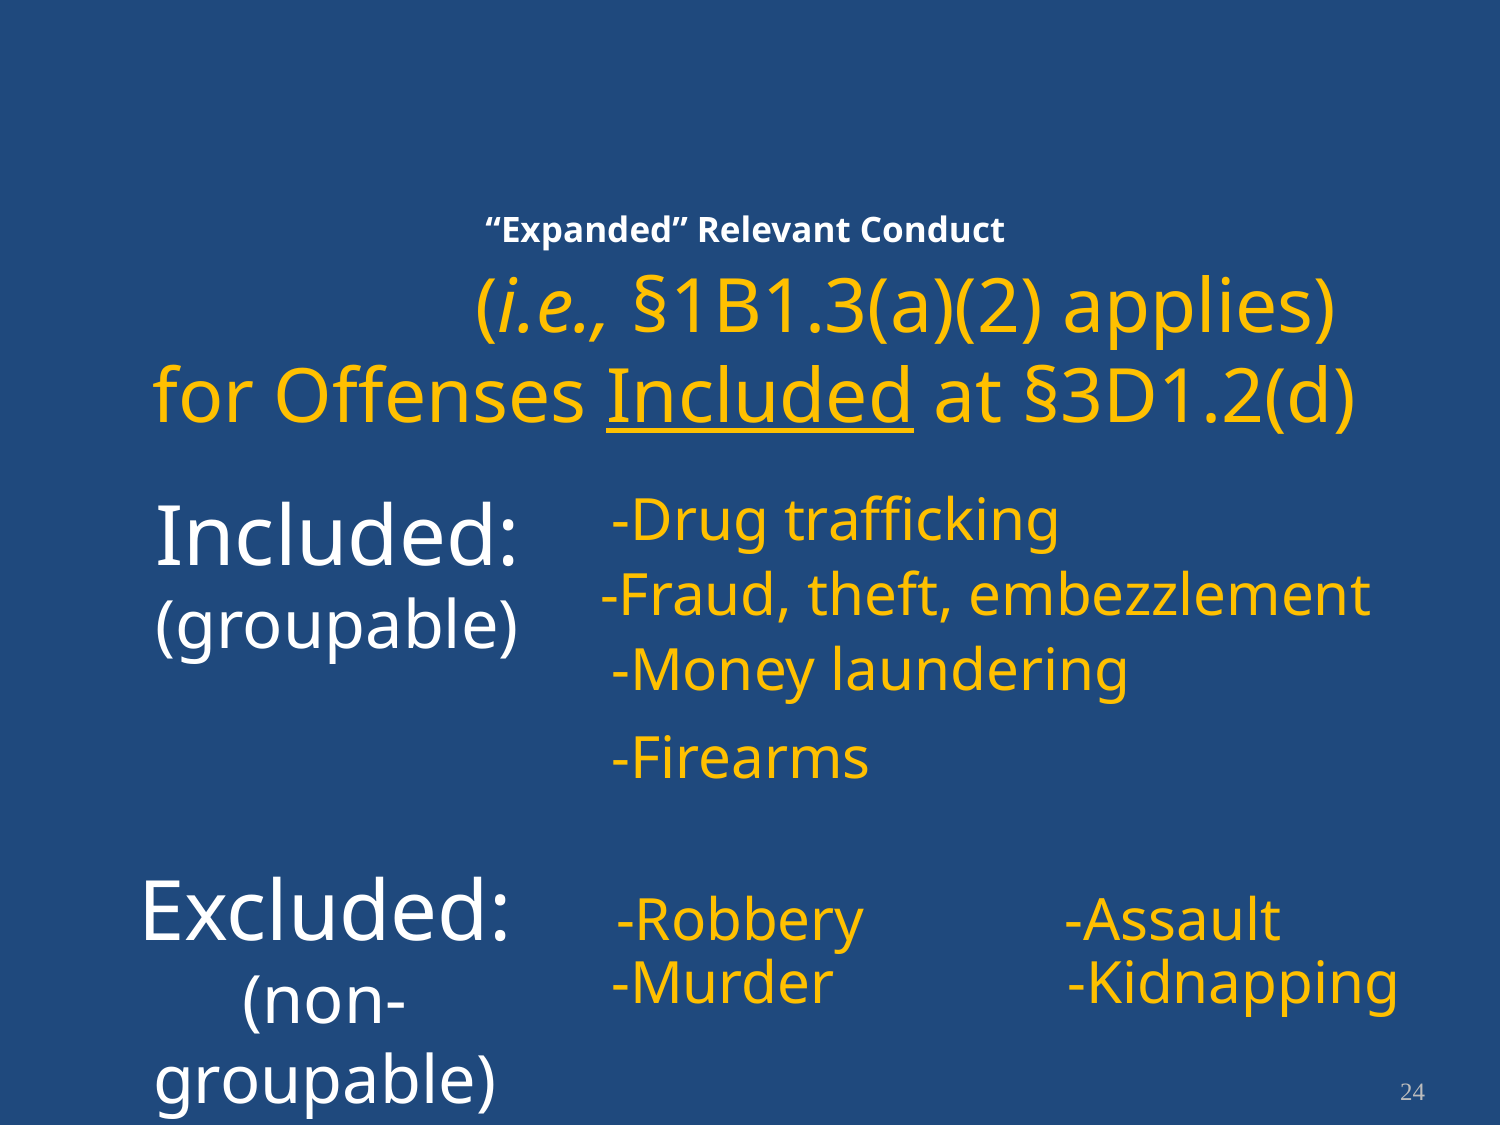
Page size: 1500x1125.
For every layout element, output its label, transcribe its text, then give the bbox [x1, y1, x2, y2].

text_box -Firearms [597, 712, 886, 798]
text_box Included: (groupable) [131, 474, 544, 670]
text_box (i.e., §1B1.3(a)(2) applies) for Offenses Included at §3D1.2(d) [137, 249, 1371, 535]
text_box -Kidnapping [1052, 937, 1415, 1023]
text_box -Fraud, theft, embezzlement [585, 549, 1387, 635]
text_box Excluded: (non-groupable) [106, 849, 544, 1125]
text_box -Money laundering [596, 624, 1145, 710]
text_box -Murder [596, 937, 850, 1023]
text_box -Drug trafficking [597, 474, 1077, 549]
text_box -Assault [1049, 875, 1296, 960]
text_box -Robbery [601, 875, 880, 960]
title “Expanded” Relevant Conduct [75, 200, 1425, 300]
slide_number 24 [1299, 1052, 1425, 1113]
